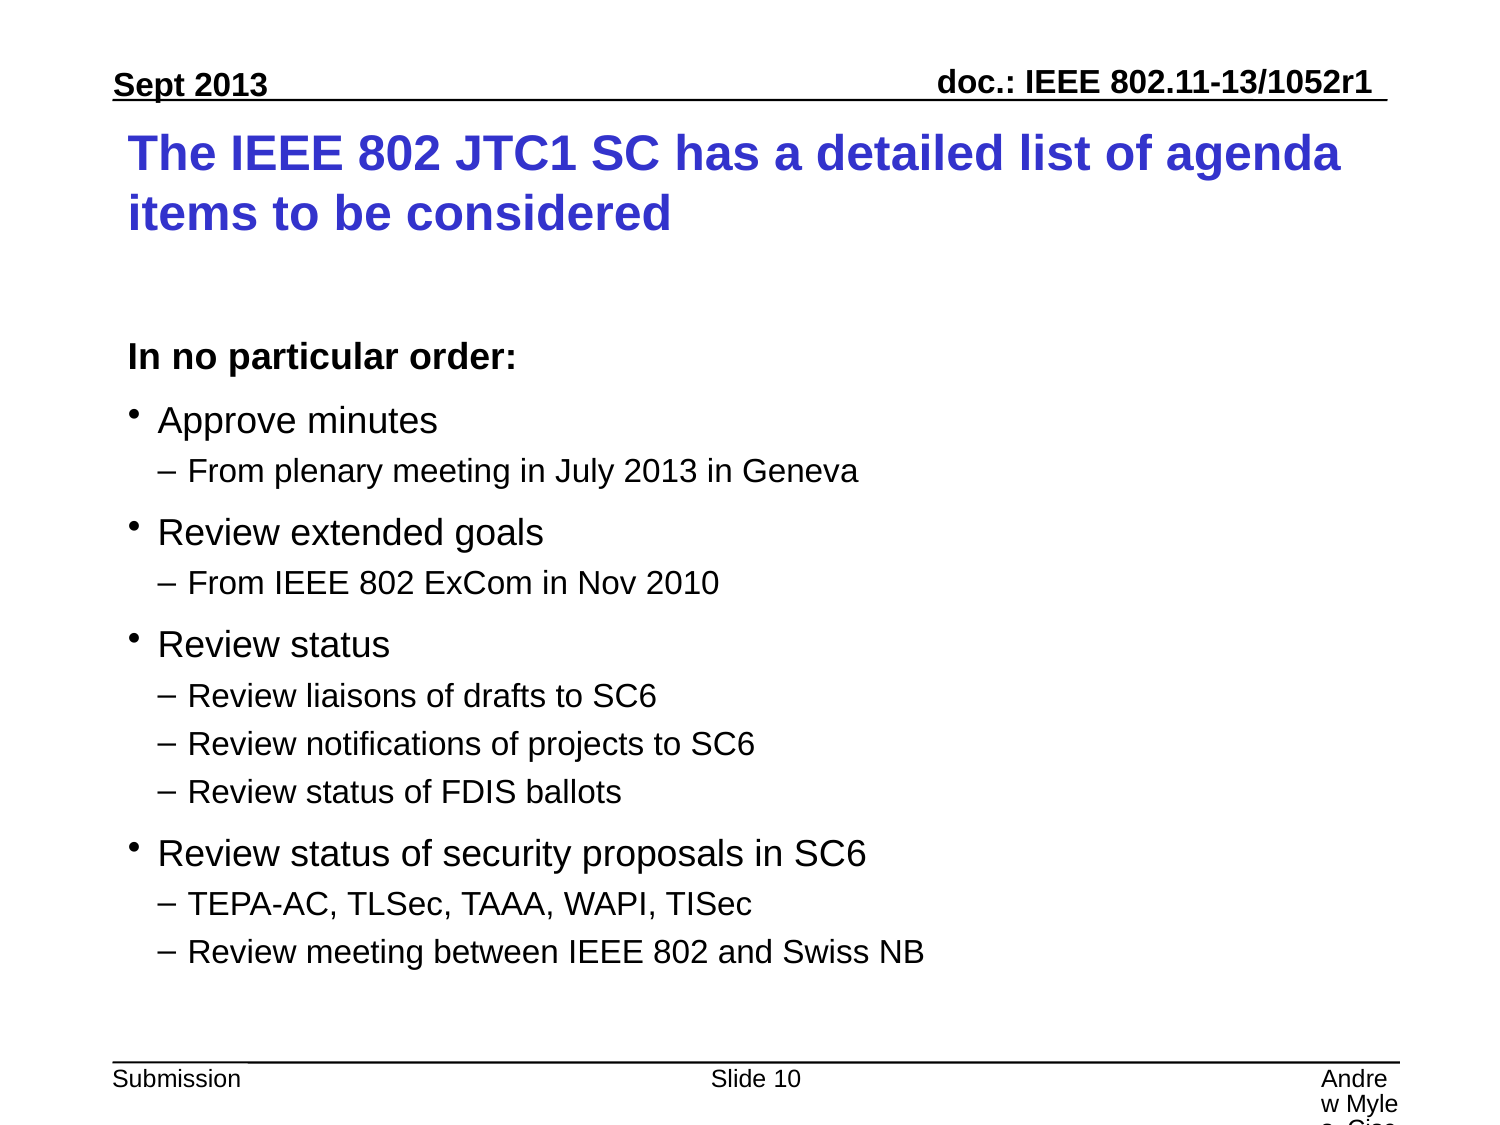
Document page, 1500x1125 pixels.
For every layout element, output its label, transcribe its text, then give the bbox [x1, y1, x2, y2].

list In no particular order: Approve minutes From plenary meeting in July 2013 in Geneva Review extended goals From IEEE 802 ExCom in Nov 2010 Review status Review liaisons of drafts to SC6 Review notifications of projects to SC6 Review status of FDIS ballots Review status of security proposals in SC6 TEPA-AC, TLSec, TAAA, WAPI, TISec Review meeting between IEEE 802 and Swiss NB [112, 324, 1388, 1000]
slide_number Slide 10 [709, 1061, 803, 1093]
footer Andrew Myles, Cisco [1320, 1061, 1402, 1093]
title The IEEE 802 JTC1 SC has a detailed list of agenda items to be considered [112, 112, 1388, 288]
